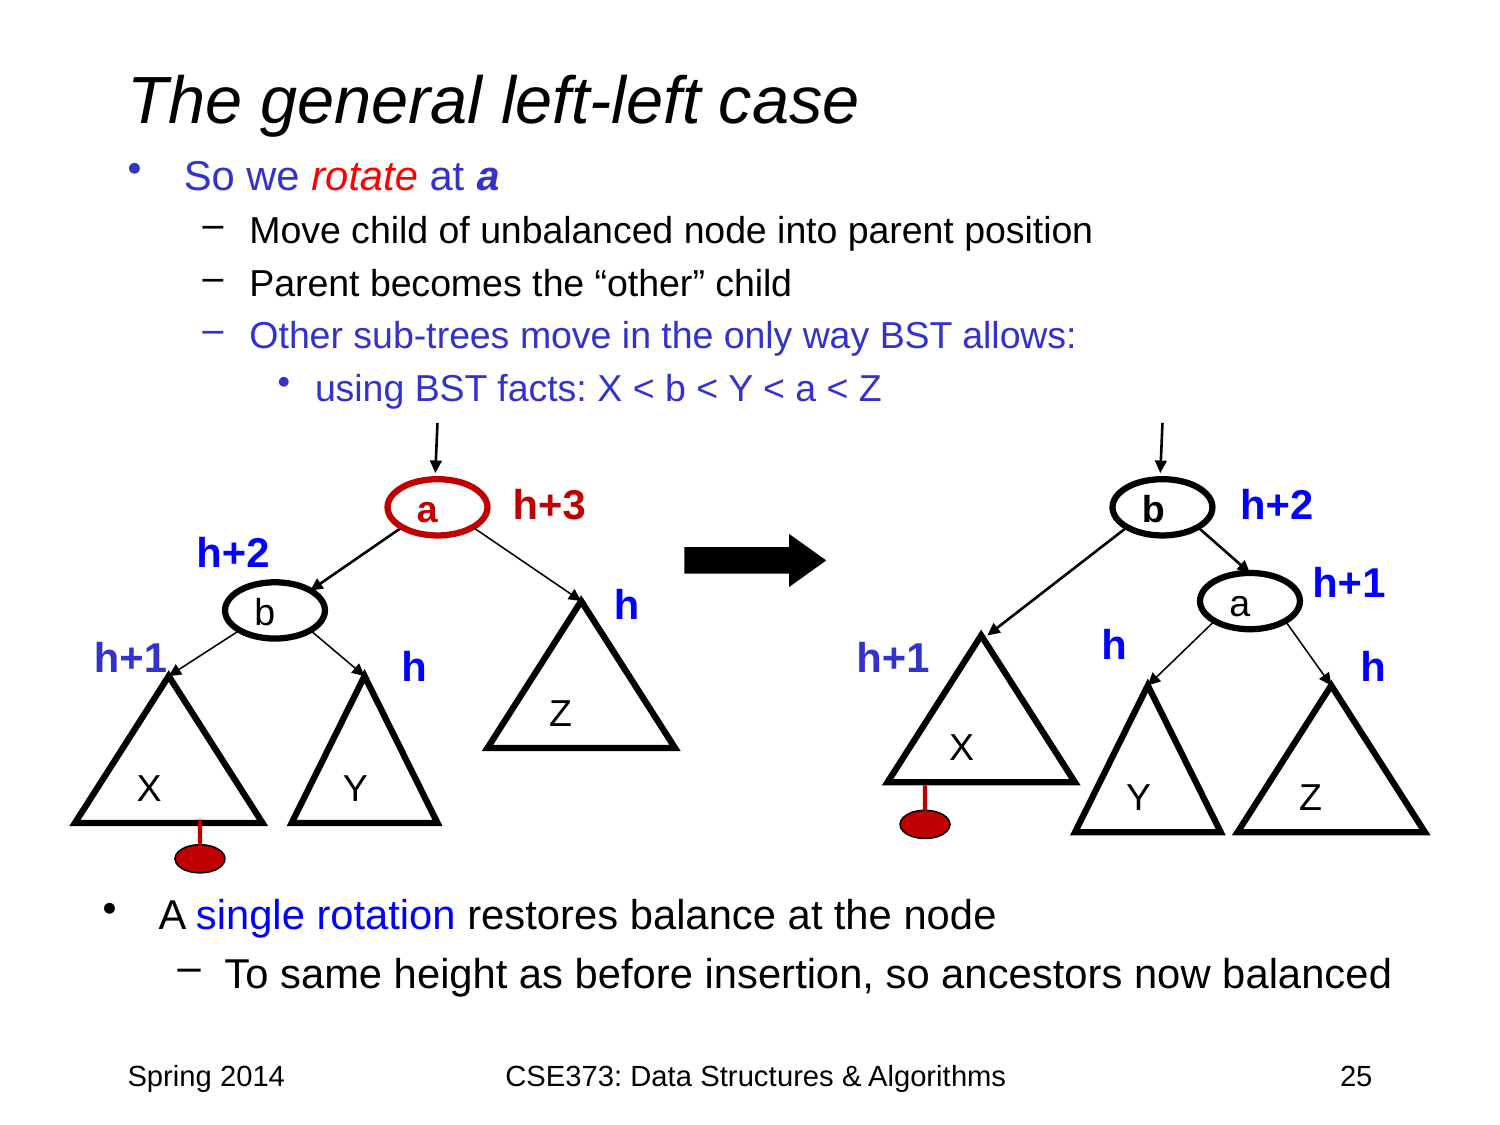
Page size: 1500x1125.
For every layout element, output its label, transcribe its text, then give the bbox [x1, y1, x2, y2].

text_box Z [1237, 685, 1426, 833]
text_box h [1345, 632, 1401, 698]
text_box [1200, 523, 1247, 577]
text_box h+2 [1225, 470, 1329, 536]
text_box a [387, 479, 488, 536]
text_box h+1 [841, 622, 963, 688]
text_box h [1086, 610, 1142, 676]
text_box [685, 535, 825, 586]
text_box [411, 446, 462, 450]
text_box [314, 625, 361, 681]
text_box X [75, 688, 263, 823]
text_box Z [487, 601, 676, 748]
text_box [1275, 629, 1341, 677]
text_box Y [291, 678, 438, 823]
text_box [1136, 446, 1187, 450]
text_box h [599, 570, 655, 636]
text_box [1148, 619, 1214, 687]
text_box [174, 844, 226, 873]
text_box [324, 512, 389, 605]
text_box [489, 509, 565, 619]
text_box a [1200, 572, 1297, 630]
text_box A single rotation restores balance at the node To same height as before insertion, so ancestors now balanced [87, 880, 1438, 1019]
text_box b [1112, 479, 1213, 536]
text_box h+2 [181, 518, 285, 584]
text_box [887, 635, 1076, 839]
text_box b [225, 582, 325, 639]
text_box Y [1079, 691, 1221, 833]
slide_number Spring 2014 [112, 1049, 426, 1125]
footer CSE373: Data Structures & Algorithms [474, 1049, 1038, 1125]
text_box h+3 [497, 470, 601, 536]
title The general left-left case [112, 2, 1388, 141]
text_box h [386, 632, 442, 698]
text_box h+1 [1297, 547, 1401, 613]
text_box h+1 [79, 622, 175, 688]
list So we rotate at a Move child of unbalanced node into parent position Parent becomes the “other” child Other sub-trees move in the only way BST allows: using BST facts: X < b < Y < a < Z [112, 141, 1463, 380]
slide_number 25 [1074, 1049, 1388, 1125]
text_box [180, 617, 228, 689]
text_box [1002, 511, 1112, 652]
